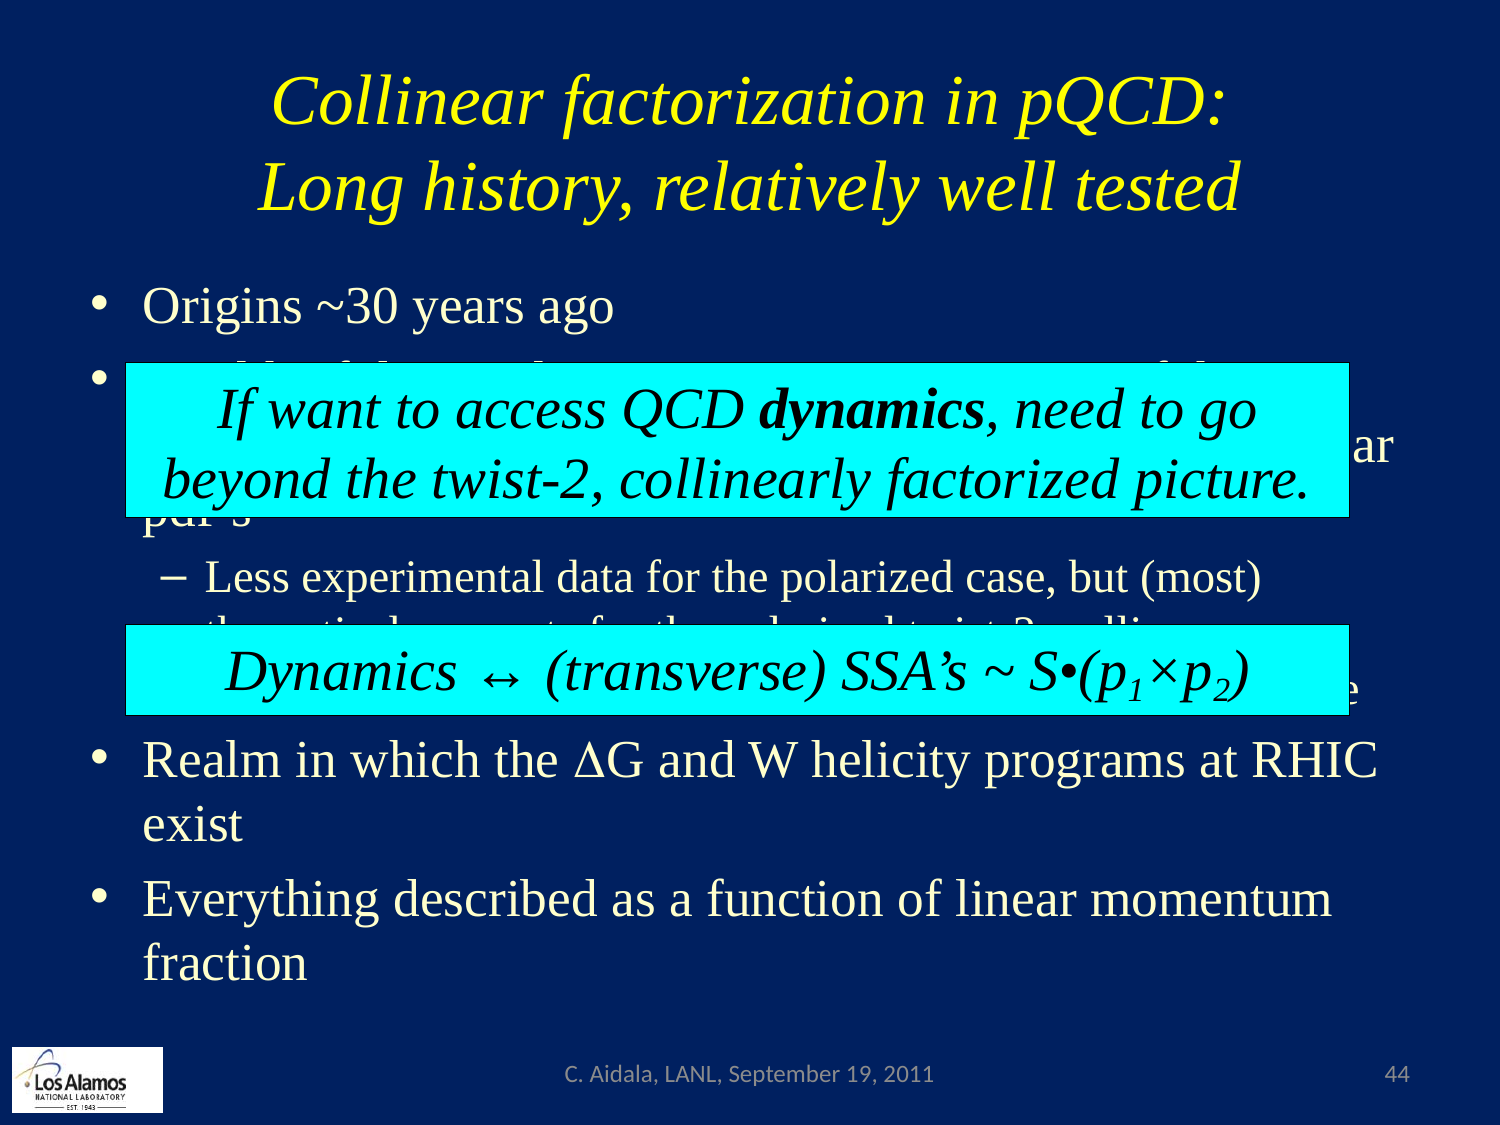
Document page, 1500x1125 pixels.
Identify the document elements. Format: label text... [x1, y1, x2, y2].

title Collinear factorization in pQCD: Long history, relatively well tested [75, 45, 1425, 233]
text_box If want to access QCD dynamics, need to go beyond the twist-2, collinearly factorized picture. [125, 362, 1350, 518]
list Origins ~30 years ago Wealth of data on linear momentum structure of the nucleon that can be described in terms of twist-2, collinear pdf’s Less experimental data for the polarized case, but (most) theoretical concepts for the polarized twist-2, collinear distributions shared the same origin as in the unpolarized case Realm in which the DG and W helicity programs at RHIC exist Everything described as a function of linear momentum fraction [75, 262, 1425, 1005]
footer C. Aidala, LANL, September 19, 2011 [512, 1042, 988, 1103]
picture [12, 1047, 163, 1113]
slide_number 44 [1074, 1042, 1425, 1103]
text_box Dynamics ↔ (transverse) SSA’s ~ S•(p1×p2) [125, 624, 1350, 716]
